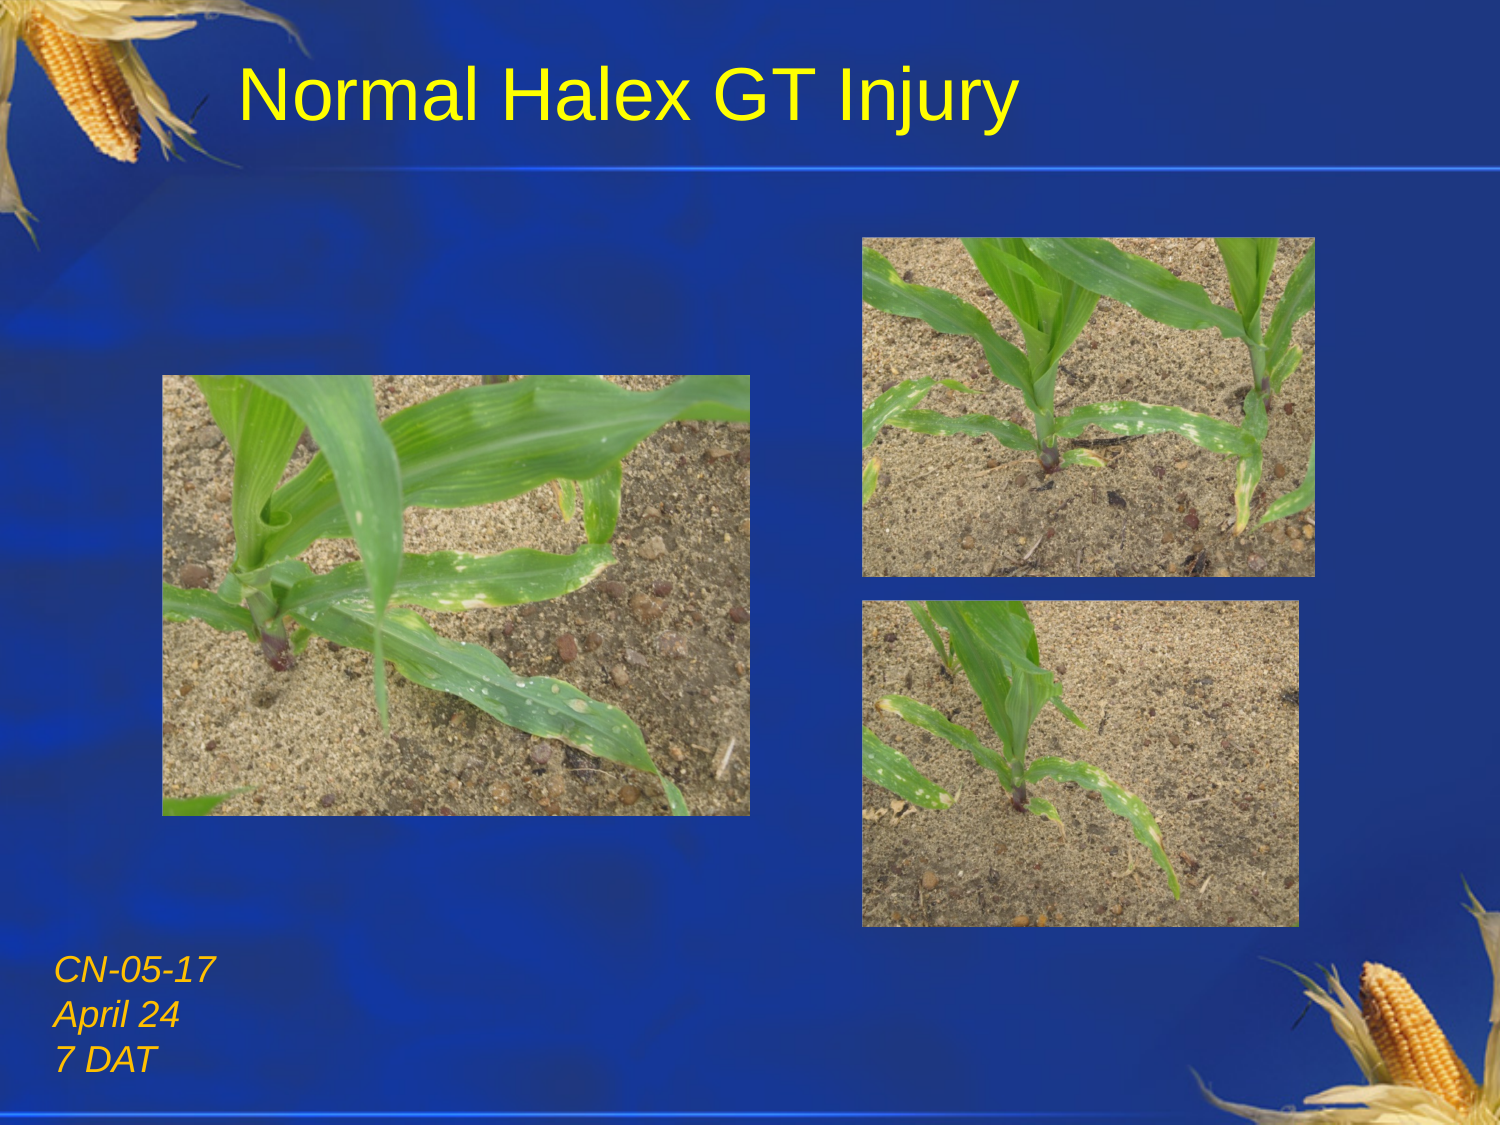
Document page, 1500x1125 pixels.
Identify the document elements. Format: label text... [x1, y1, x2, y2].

title Normal Halex GT Injury [222, 22, 1476, 159]
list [235, 301, 677, 890]
picture [0, 0, 1500, 1125]
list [916, 545, 1244, 982]
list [918, 180, 1259, 634]
text_box CN-05-17 April 24 7 DAT [38, 937, 231, 1088]
